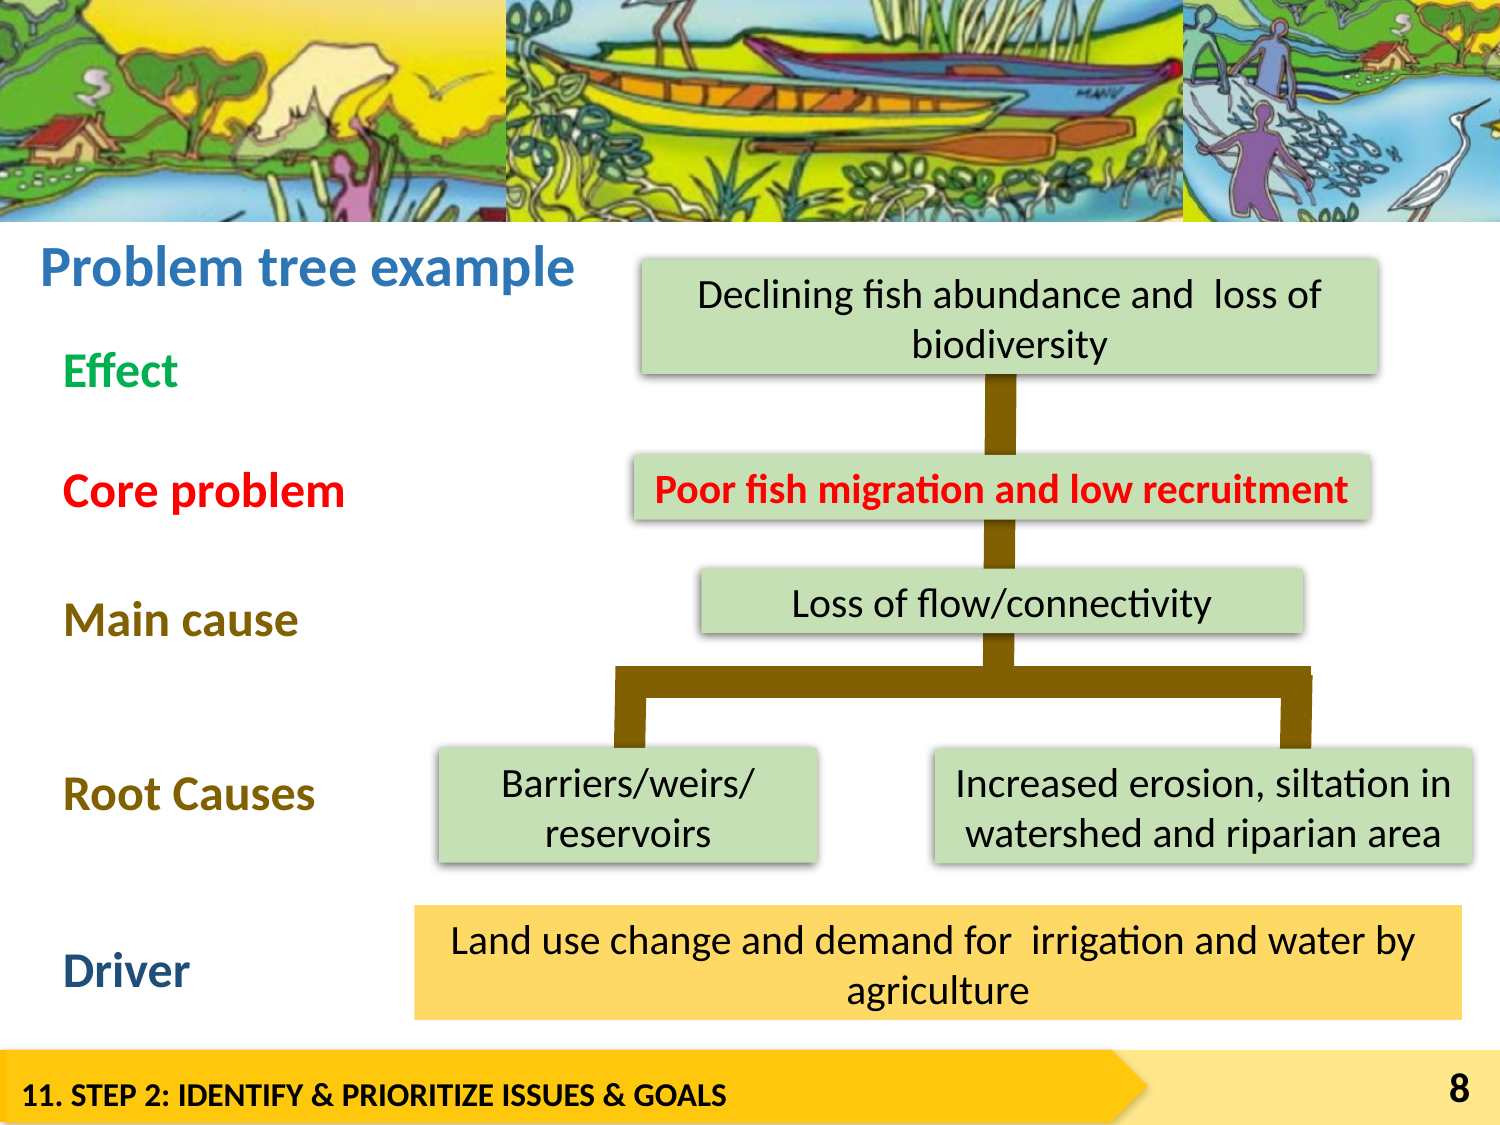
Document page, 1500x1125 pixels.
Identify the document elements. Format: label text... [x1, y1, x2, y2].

text_box Root Causes [48, 753, 332, 828]
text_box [615, 364, 1311, 832]
text_box Increased erosion, siltation in watershed and riparian area [934, 748, 1473, 864]
slide_number 8 [1375, 1055, 1486, 1116]
text_box Effect [48, 330, 198, 406]
text_box Poor fish migration and low recruitment [1311, 454, 1370, 520]
title Problem tree example [25, 206, 1294, 330]
text_box Main cause [48, 578, 332, 654]
text_box Barriers/weirs/ reservoirs [439, 747, 818, 863]
text_box Declining fish abundance and loss of biodiversity [641, 259, 1378, 374]
text_box Land use change and demand for irrigation and water by agriculture [414, 905, 1462, 1020]
text_box Driver [48, 930, 414, 1005]
picture [0, 0, 1500, 222]
text_box Core problem [48, 450, 486, 525]
